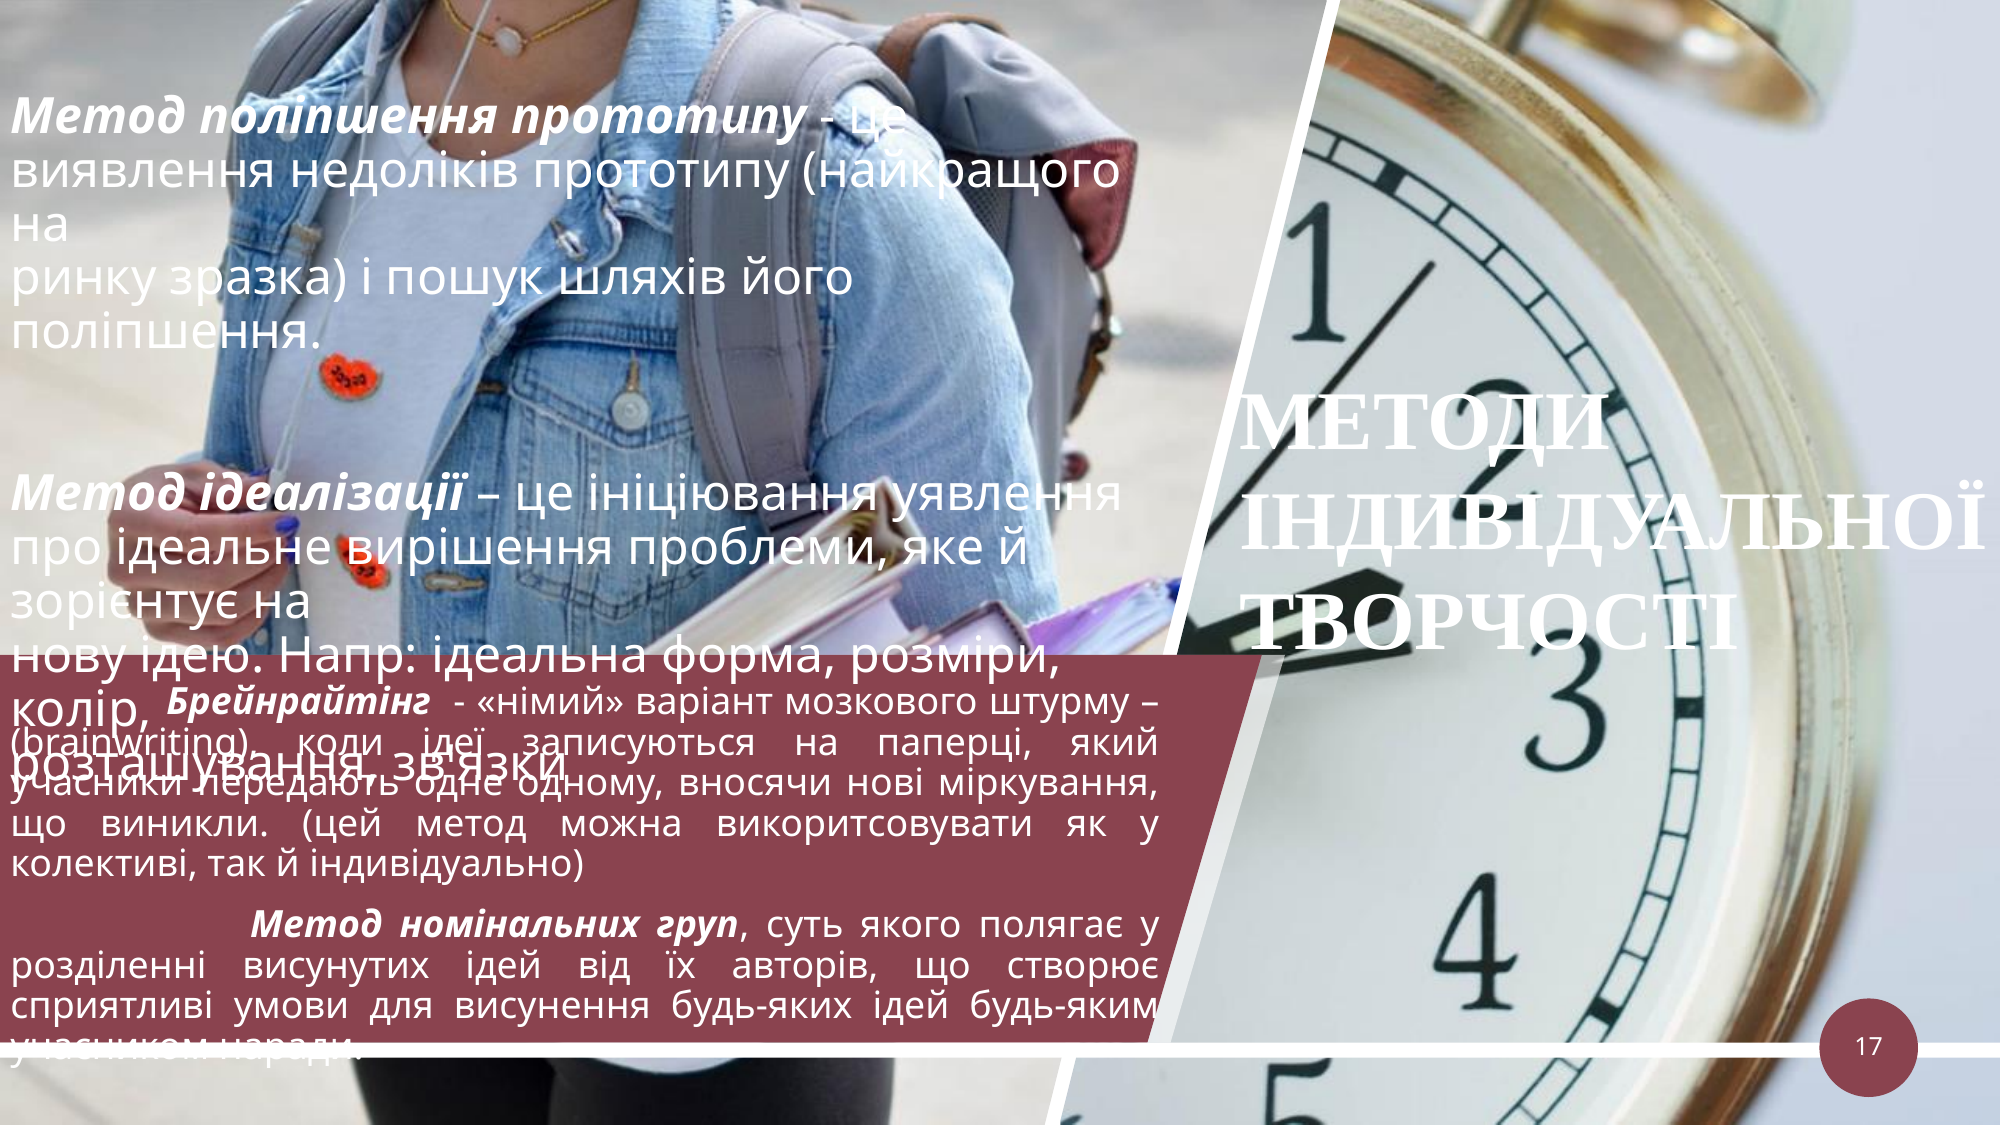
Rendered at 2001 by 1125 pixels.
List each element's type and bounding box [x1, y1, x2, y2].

text_box [0, 654, 1285, 1043]
picture [0, 0, 2000, 1125]
